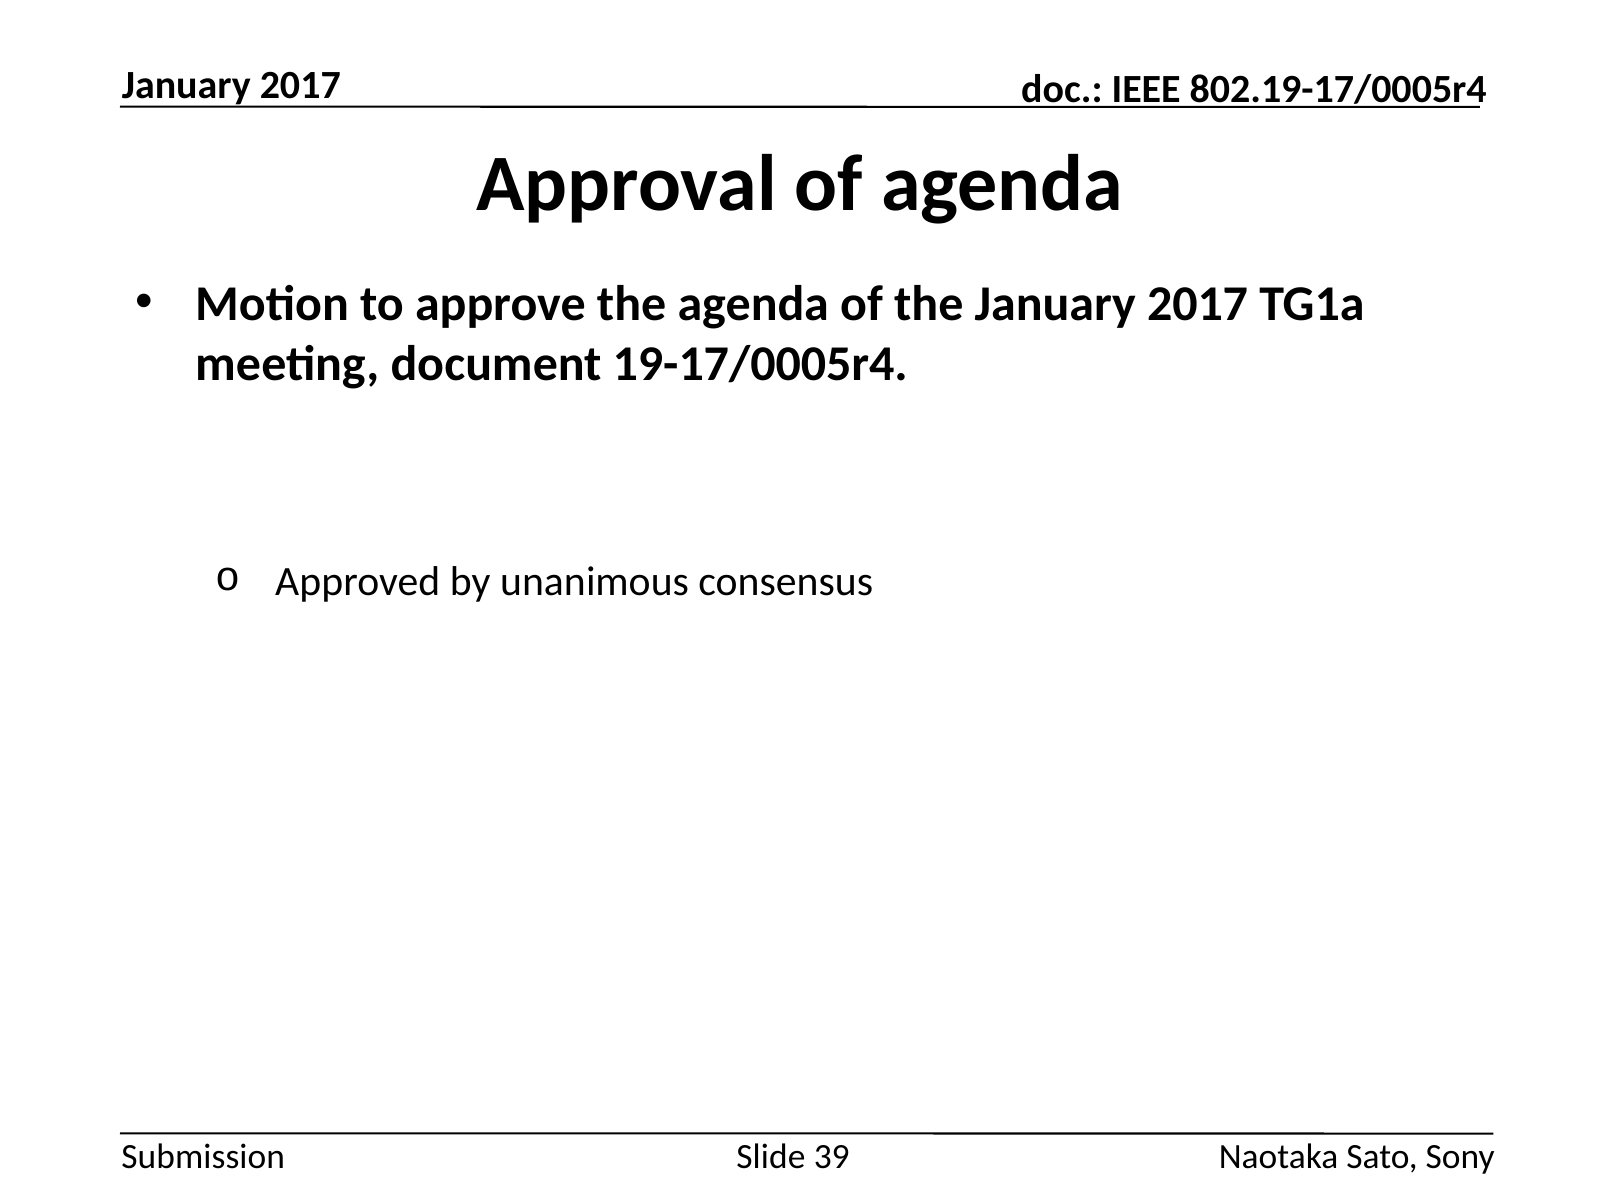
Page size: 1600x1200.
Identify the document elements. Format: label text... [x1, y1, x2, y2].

footer Naotaka Sato, Sony [937, 1132, 1495, 1174]
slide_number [121, 58, 451, 107]
title Approval of agenda [119, 119, 1480, 238]
list Motion to approve the agenda of the January 2017 TG1a meeting, document 19-17/0005r4. Approved by unanimous consensus [119, 262, 1480, 1126]
slide_number Slide 39 [733, 1132, 854, 1197]
